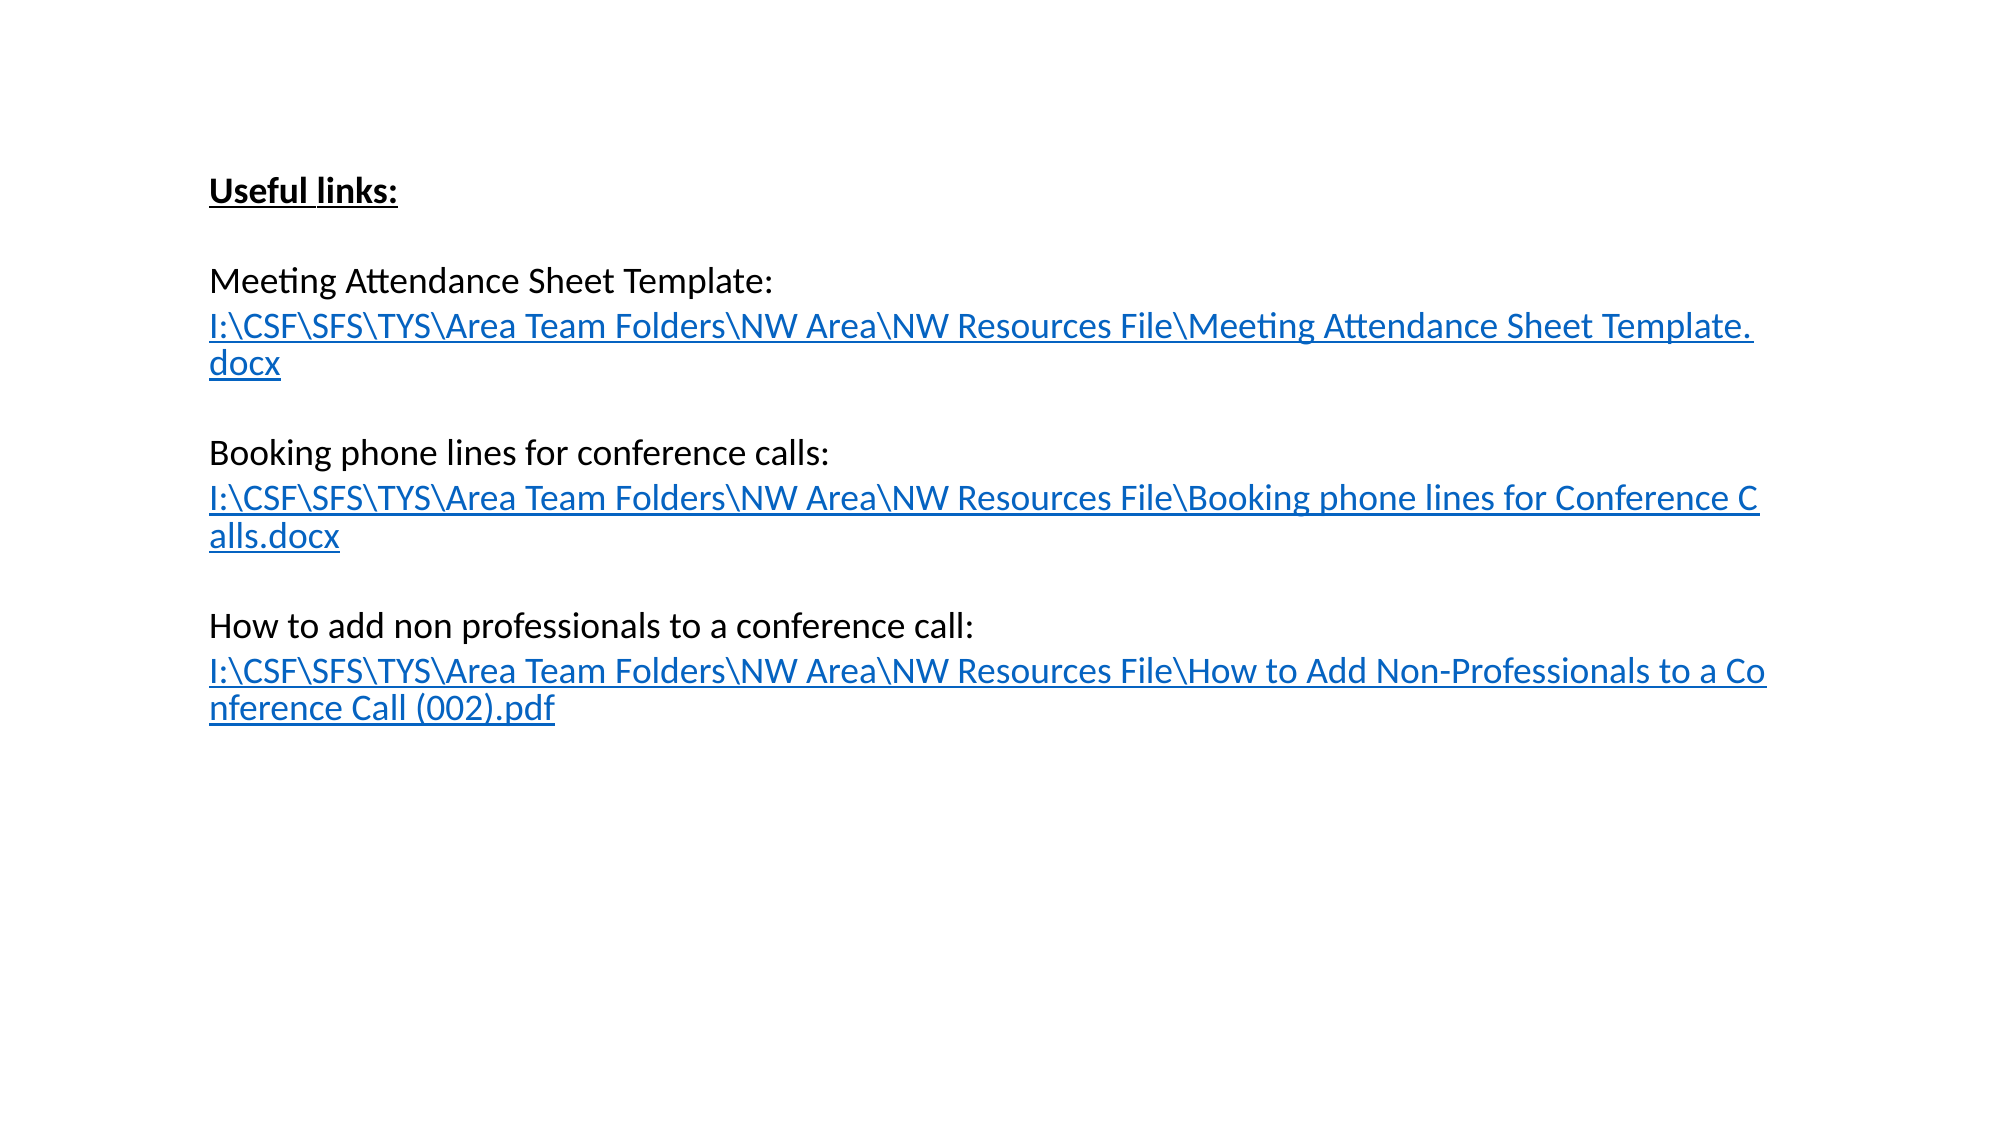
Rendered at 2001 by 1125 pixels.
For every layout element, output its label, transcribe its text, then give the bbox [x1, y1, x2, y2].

text_box Useful links: Meeting Attendance Sheet Template: I:\CSF\SFS\TYS\Area Team Folders\NW Area\NW Resources File\Meeting Attendance Sheet Template.docx Booking phone lines for conference calls: I:\CSF\SFS\TYS\Area Team Folders\NW Area\NW Resources File\Booking phone lines for Conference Calls.docx How to add non professionals to a conference call: I:\CSF\SFS\TYS\Area Team Folders\NW Area\NW Resources File\How to Add Non-Professionals to a Conference Call (002).pdf [194, 158, 1784, 804]
